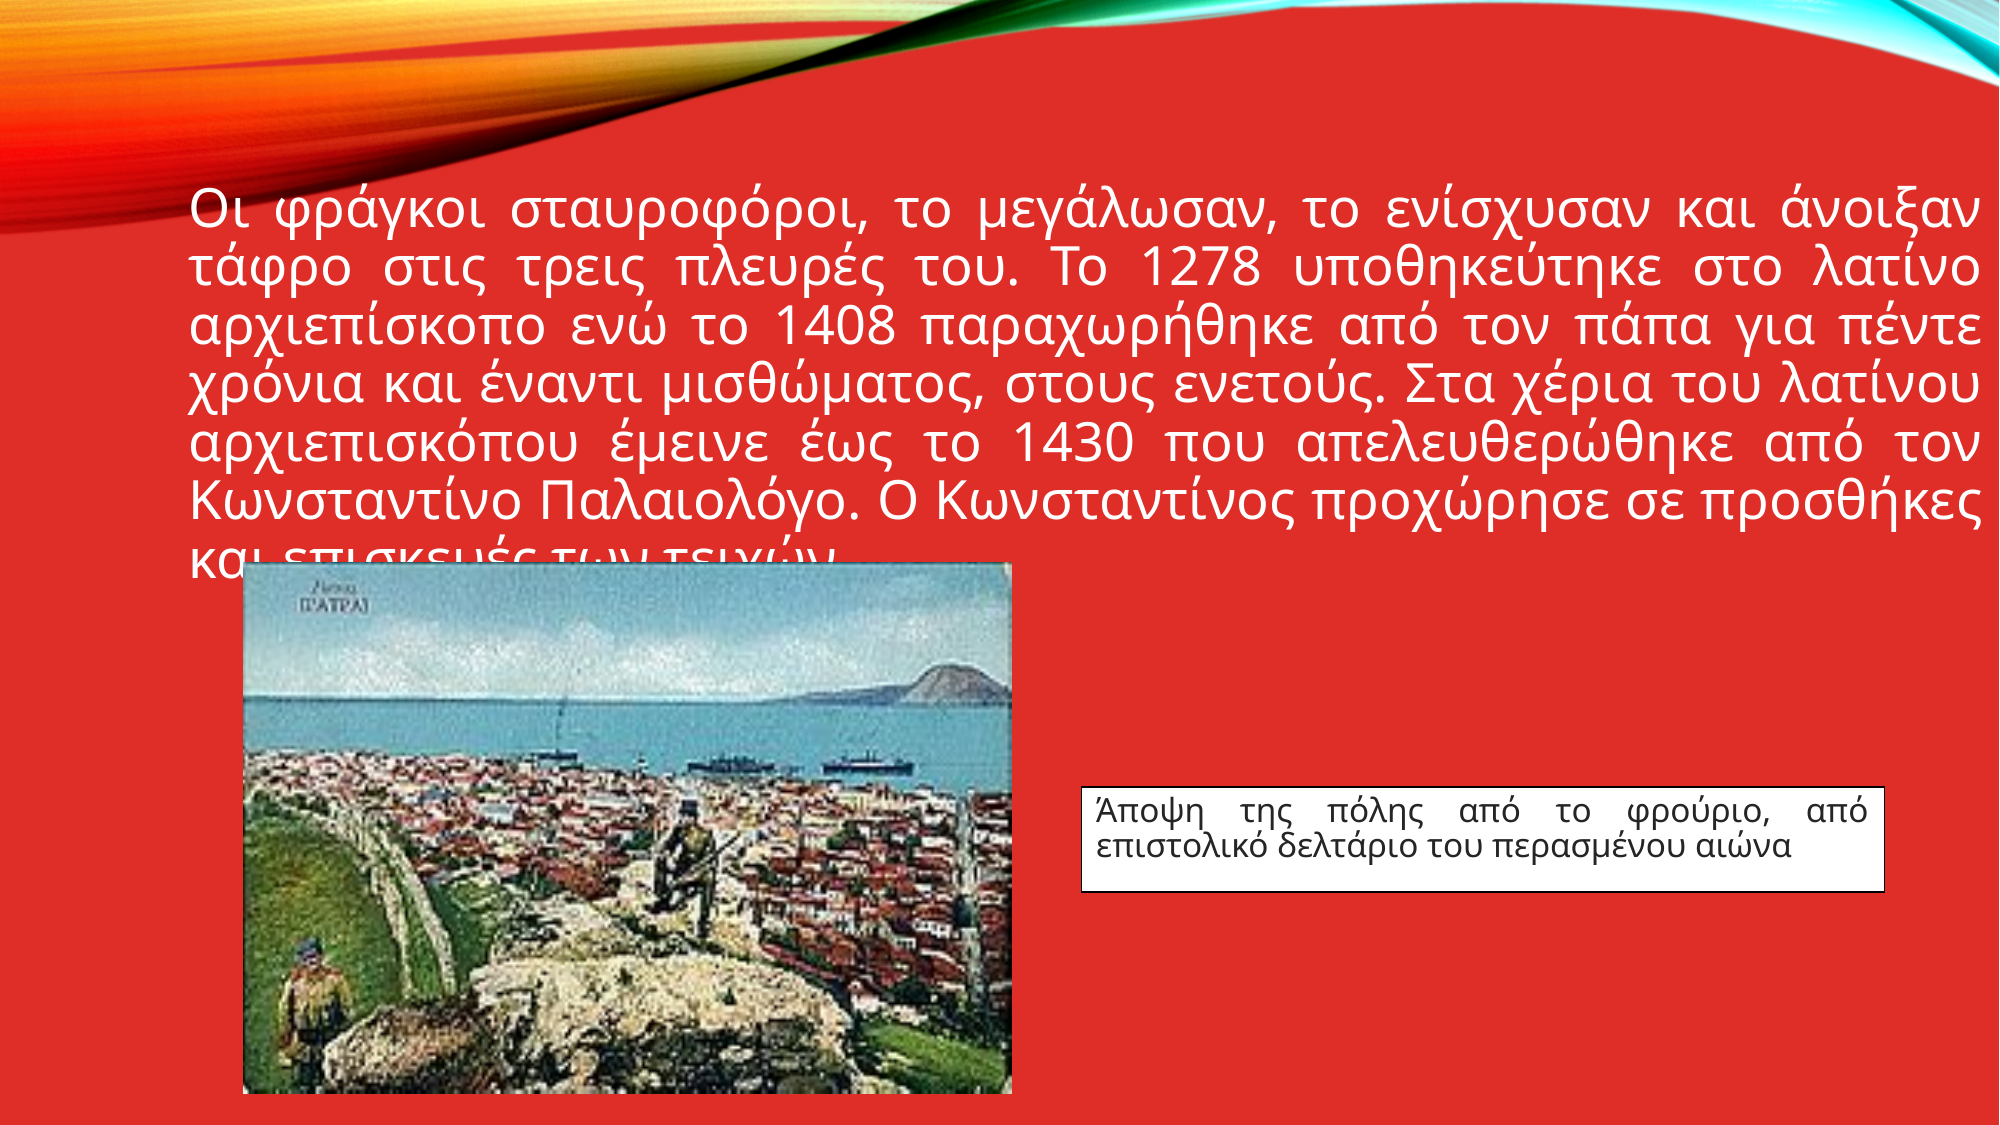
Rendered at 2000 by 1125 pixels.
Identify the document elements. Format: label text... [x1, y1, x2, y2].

title Οι φράγκοι σταυροφόροι, το μεγάλωσαν, το ενίσχυσαν και άνοιξαν τάφρο στις τρεις πλευρές του. Το 1278 υποθηκεύτηκε στο λατίνο αρχιεπίσκοπο ενώ το 1408 παραχωρήθηκε από τον πάπα για πέντε χρόνια και έναντι μισθώματος, στους ενετούς. Στα χέρια του λατίνου αρχιεπισκόπου έμεινε έως το 1430 που απελευθερώθηκε από τον Κωνσταντίνο Παλαιολόγο. Ο Κωνσταντίνος προχώρησε σε προσθήκες και επισκευές των τειχών. [173, 172, 2000, 598]
picture [0, 0, 2000, 237]
picture [243, 562, 1012, 1095]
text_box Άποψη της πόλης από το φρούριο, από επιστολικό δελτάριο του περασμένου αιώνα [1081, 786, 1885, 892]
